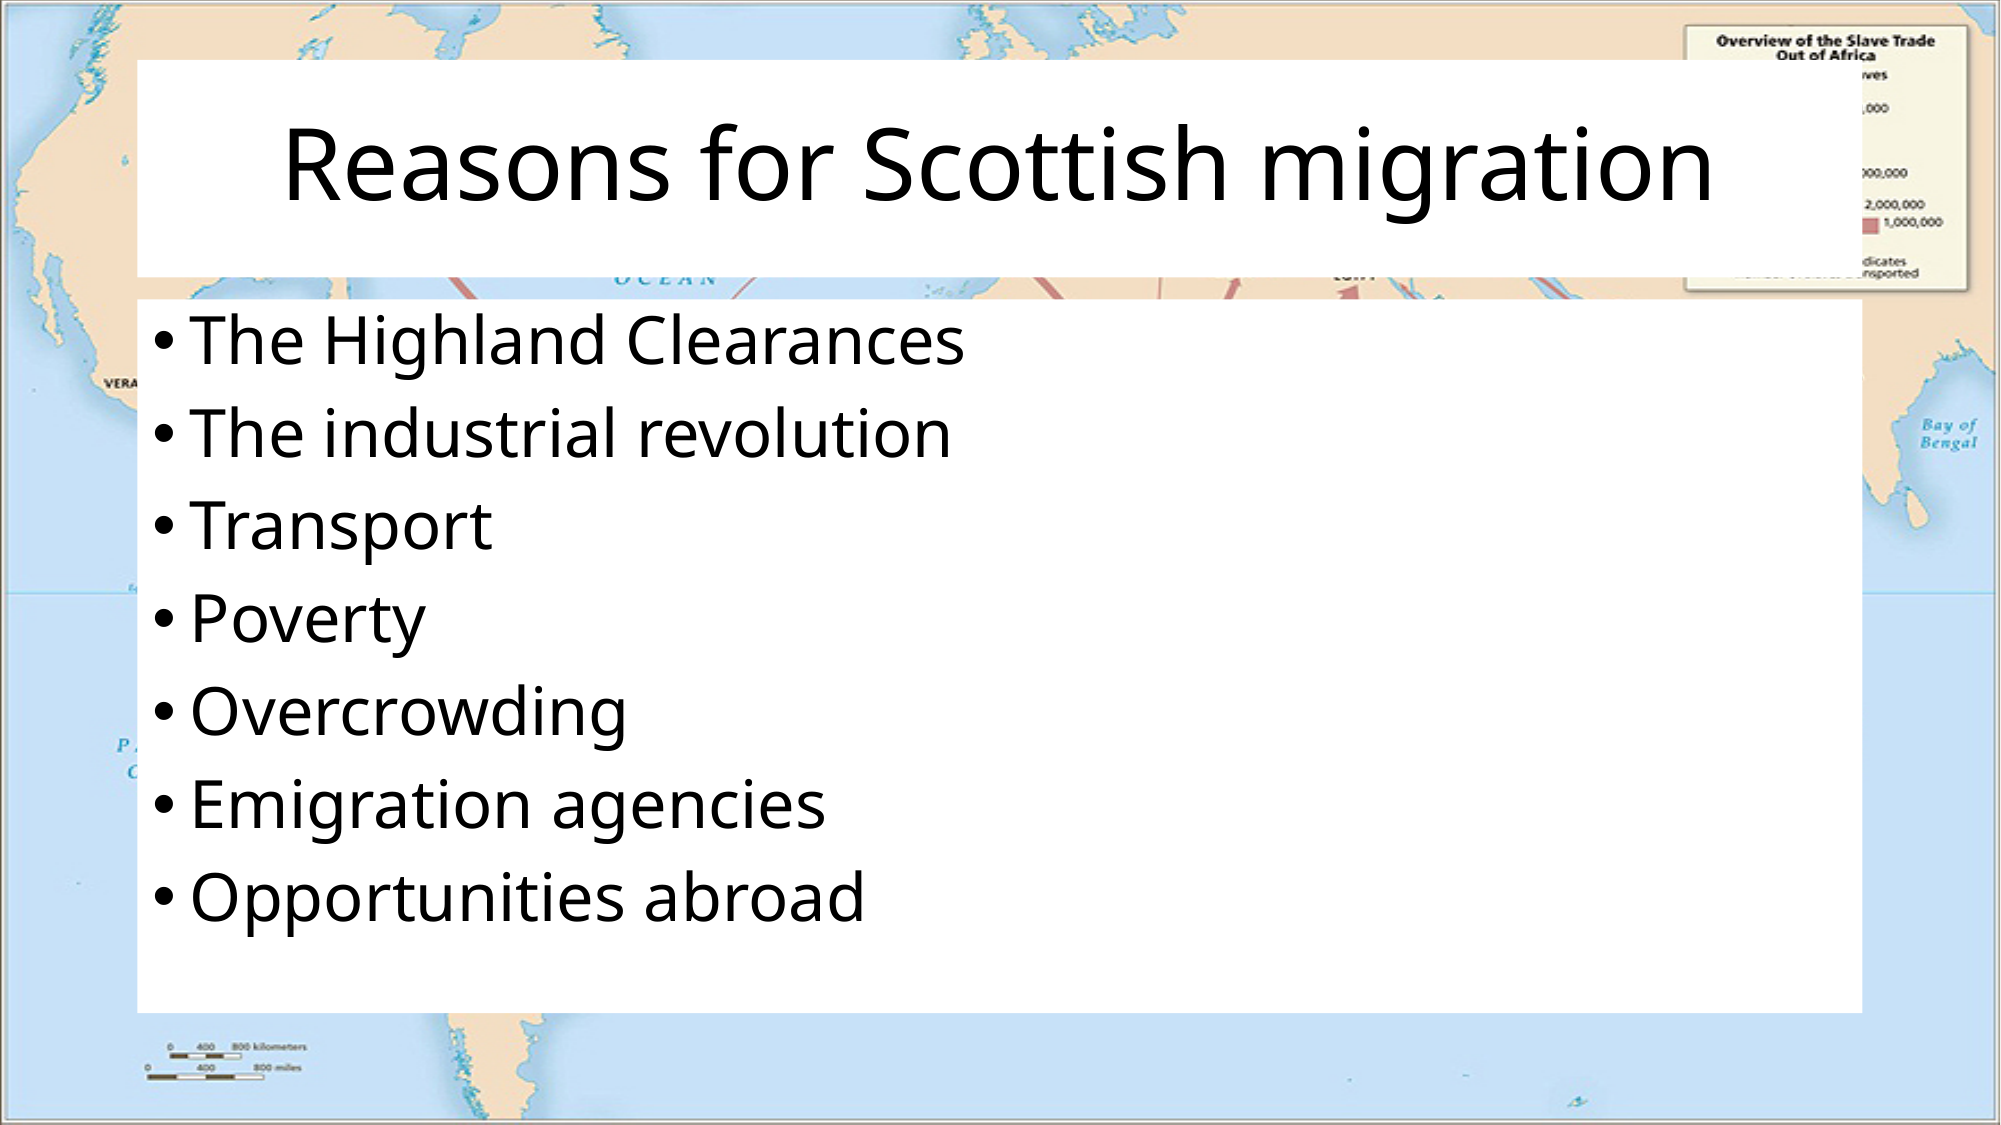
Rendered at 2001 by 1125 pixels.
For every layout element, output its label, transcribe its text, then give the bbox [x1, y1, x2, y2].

list The Highland Clearances The industrial revolution Transport Poverty Overcrowding Emigration agencies Opportunities abroad [137, 299, 1863, 1014]
picture [0, 0, 2001, 1125]
title Reasons for Scottish migration [137, 59, 1863, 278]
